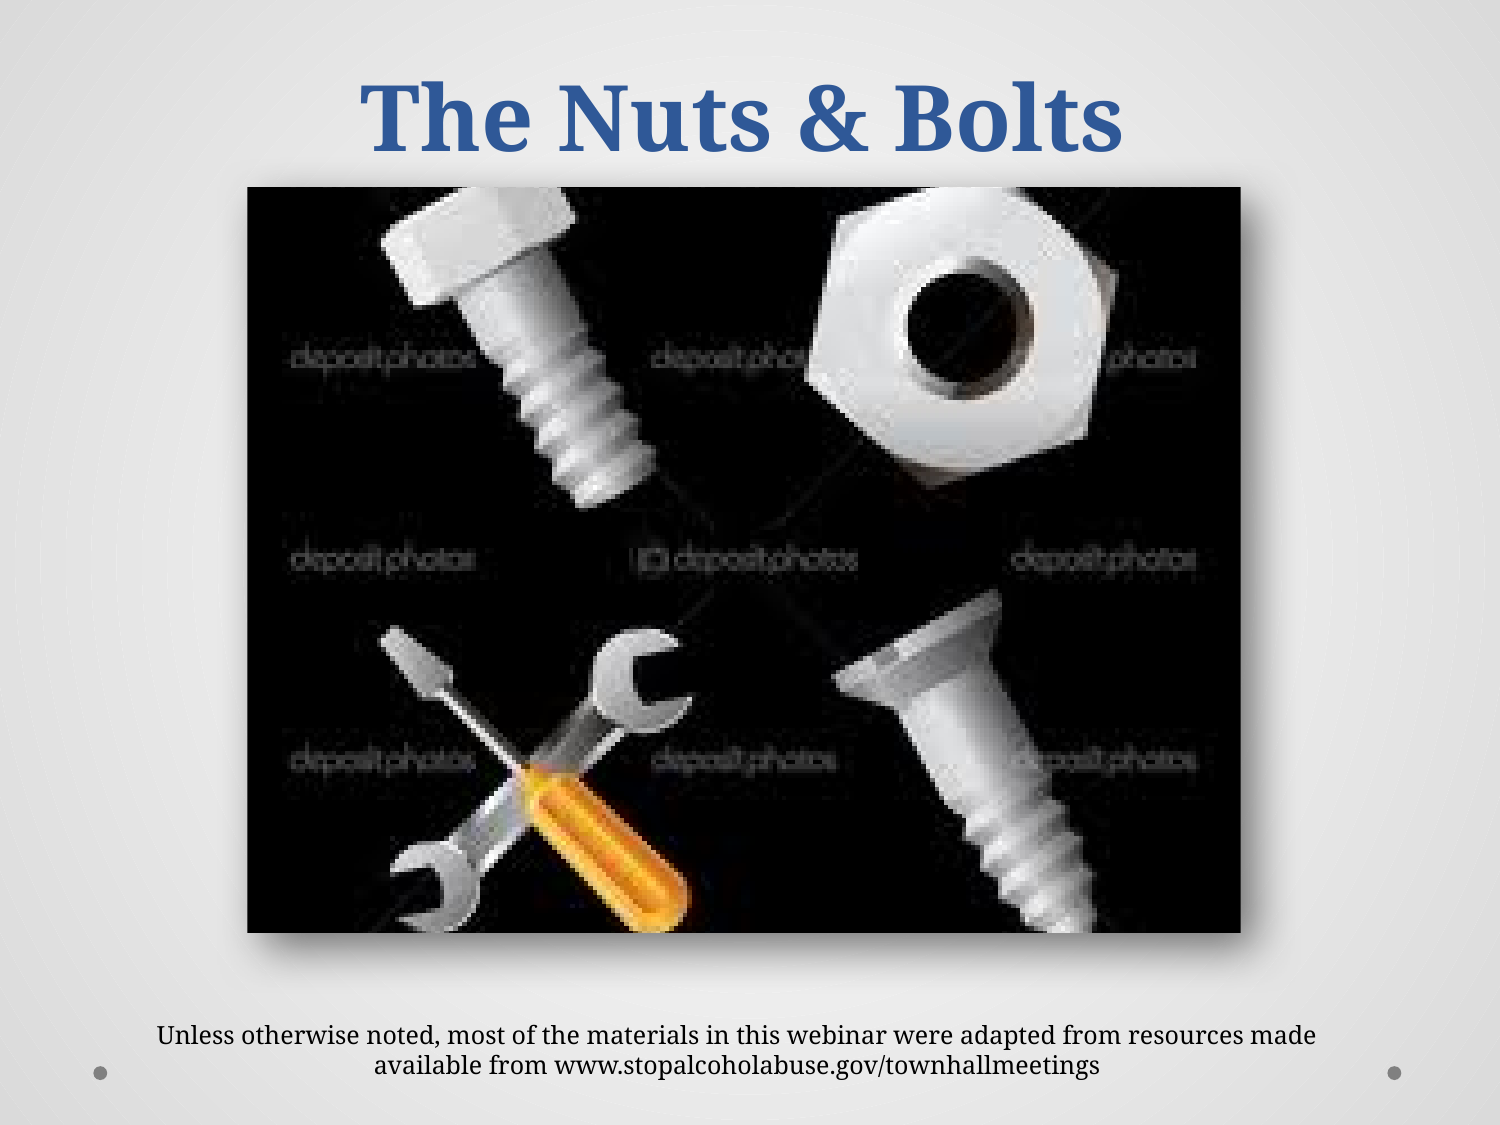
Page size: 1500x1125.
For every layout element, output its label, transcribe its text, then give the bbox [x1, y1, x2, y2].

text_box Unless otherwise noted, most of the materials in this webinar were adapted from resources made available from www.stopalcoholabuse.gov/townhallmeetings [112, 1012, 1363, 1088]
picture [247, 187, 1241, 933]
title The Nuts & Bolts [275, 99, 1212, 172]
